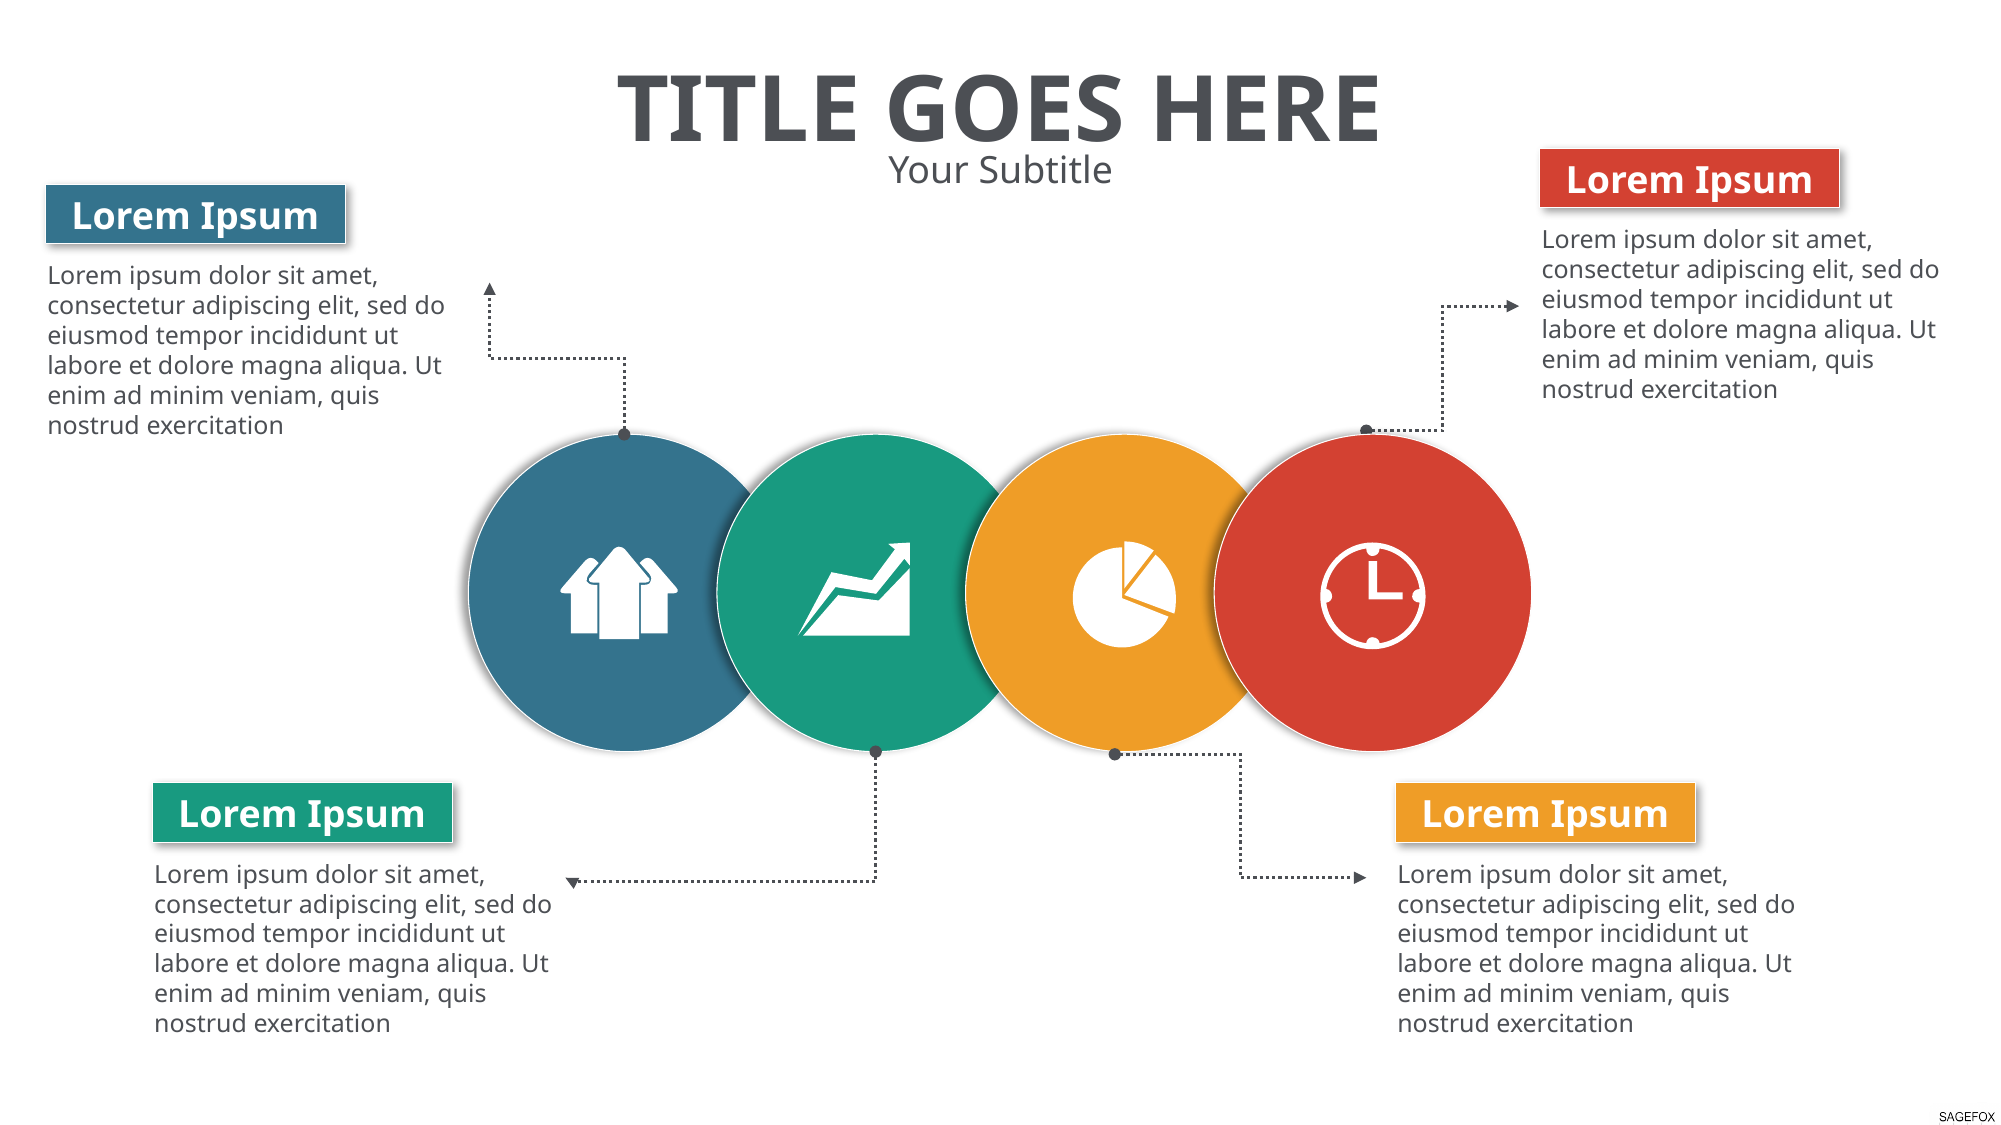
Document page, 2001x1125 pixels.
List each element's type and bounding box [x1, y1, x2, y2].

text_box [37, 184, 490, 417]
text_box [144, 782, 597, 1015]
text_box [1320, 542, 1426, 650]
text_box [1531, 148, 1984, 381]
text_box [657, 659, 784, 970]
text_box [1114, 754, 1367, 878]
text_box [480, 291, 633, 426]
text_box [1387, 782, 1840, 1015]
text_box [1366, 306, 1520, 431]
text_box [964, 433, 1242, 753]
text_box [1072, 541, 1176, 648]
text_box [797, 542, 910, 636]
text_box [715, 433, 993, 753]
picture [1936, 1111, 1997, 1125]
text_box [467, 433, 744, 753]
text_box [548, 42, 1452, 199]
text_box [1213, 433, 1533, 753]
text_box [558, 546, 680, 640]
